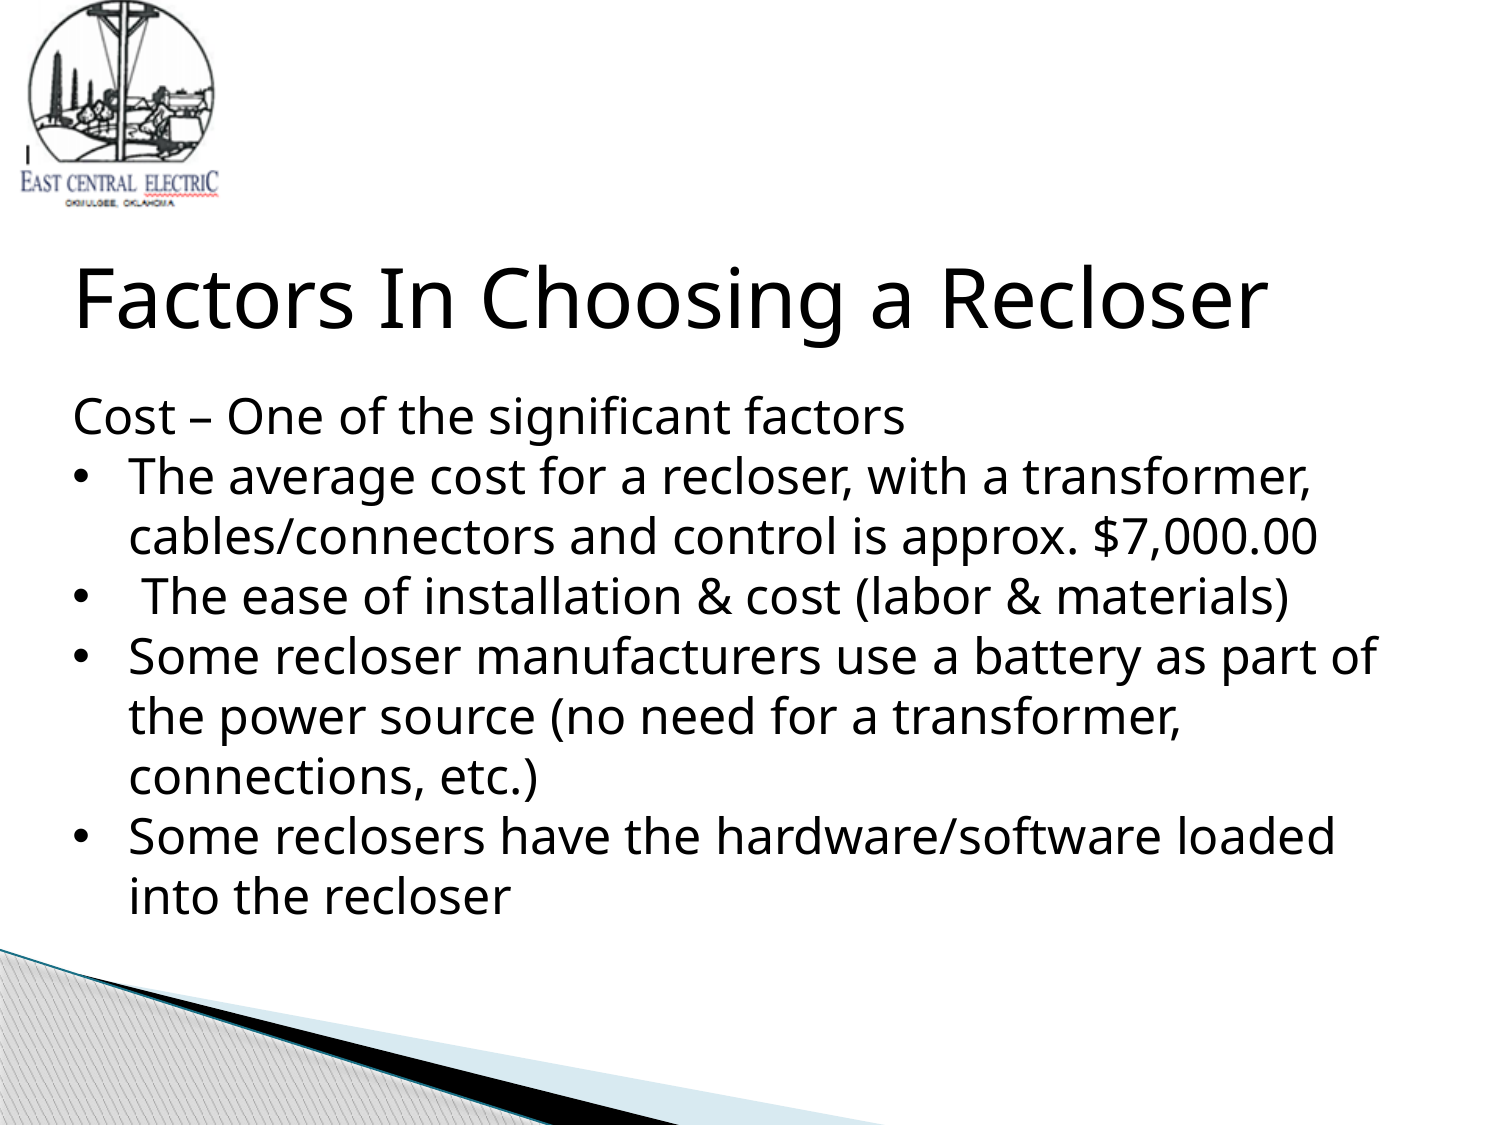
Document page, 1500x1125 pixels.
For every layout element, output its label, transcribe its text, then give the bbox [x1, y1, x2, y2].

text_box Factors In Choosing a Recloser Cost – One of the significant factors The average cost for a recloser, with a transformer, cables/connectors and control is approx. $7,000.00 The ease of installation & cost (labor & materials) Some recloser manufacturers use a battery as part of the power source (no need for a transformer, connections, etc.) Some reclosers have the hardware/software loaded into the recloser [57, 237, 1420, 933]
picture [0, 0, 230, 213]
